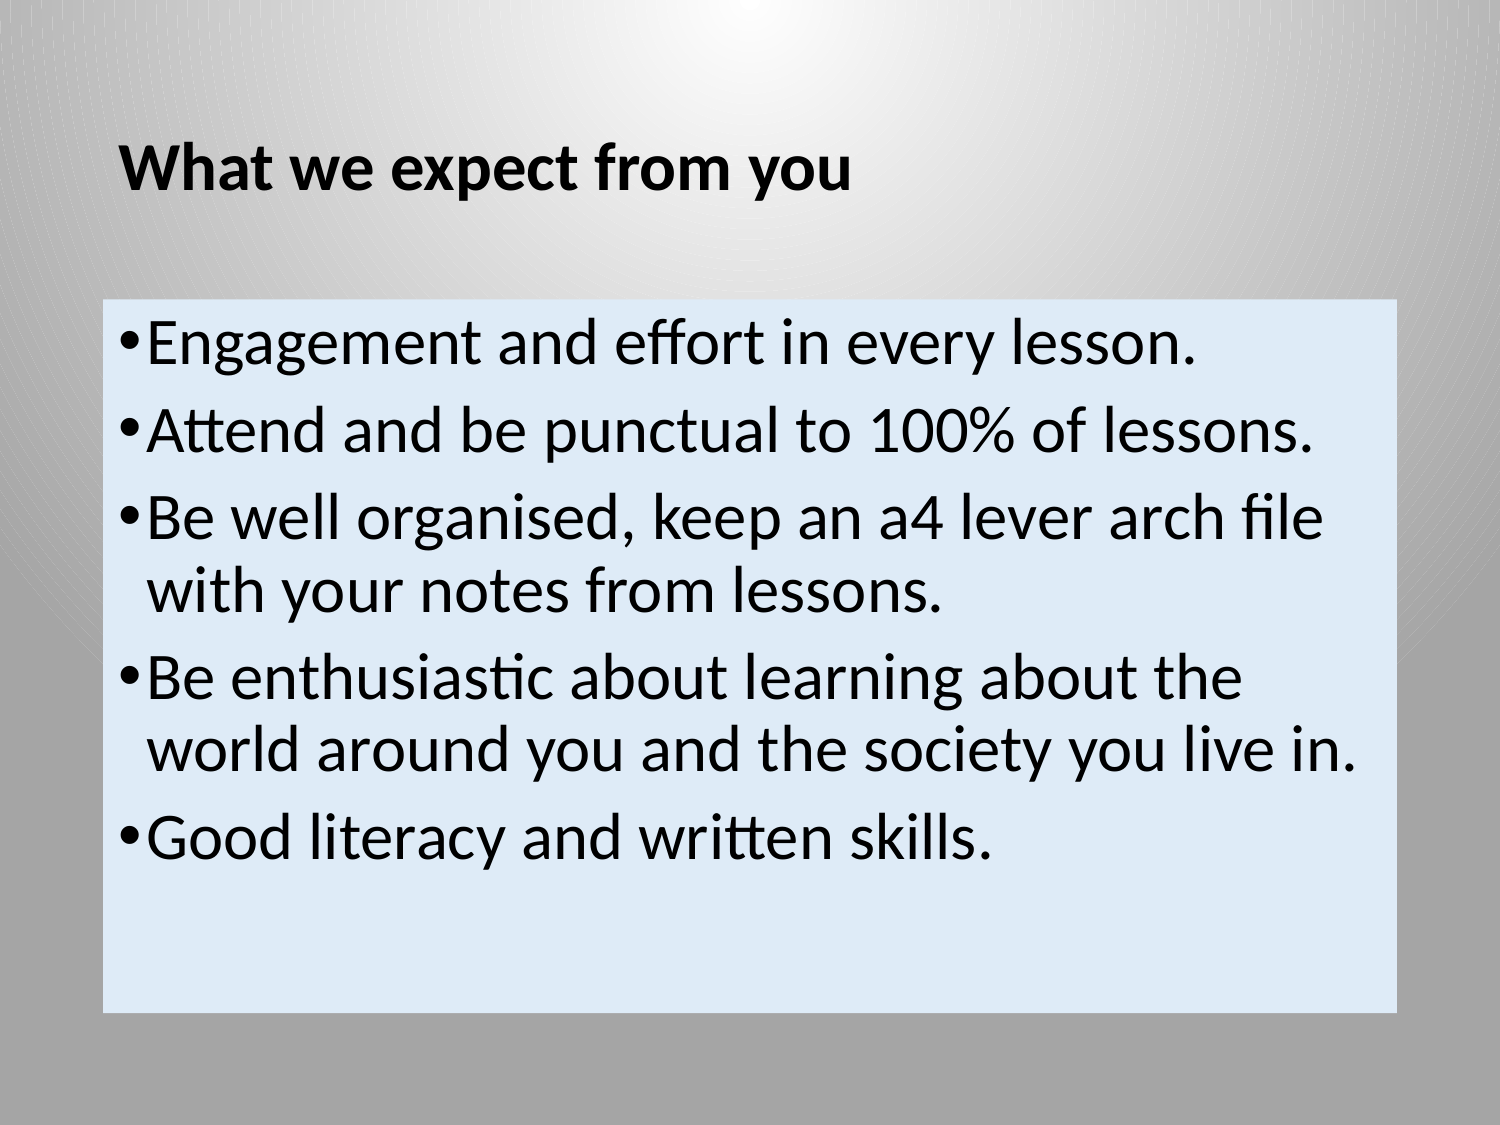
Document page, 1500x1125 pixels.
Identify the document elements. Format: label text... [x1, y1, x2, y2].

title What we expect from you [103, 59, 1397, 278]
list Engagement and effort in every lesson. Attend and be punctual to 100% of lessons. Be well organised, keep an a4 lever arch file with your notes from lessons. Be enthusiastic about learning about the world around you and the society you live in. Good literacy and written skills. [103, 299, 1397, 1014]
